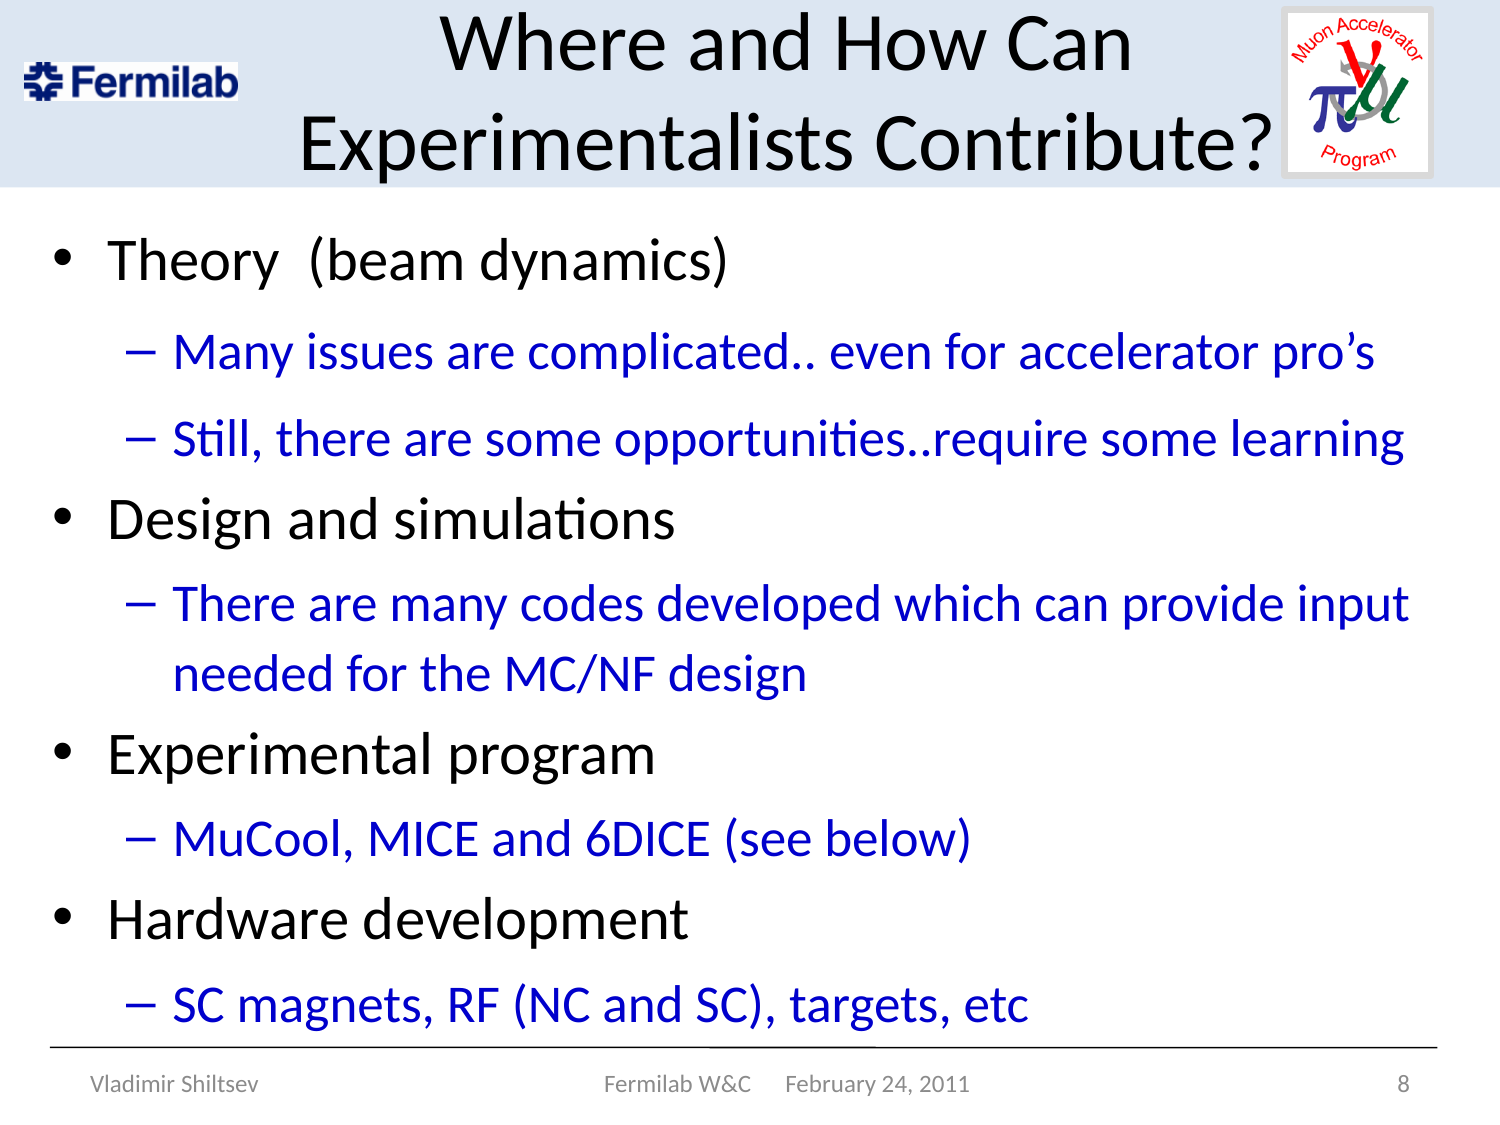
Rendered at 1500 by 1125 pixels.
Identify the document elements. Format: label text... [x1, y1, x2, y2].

picture [24, 62, 199, 101]
footer Fermilab W&C February 24, 2011 [512, 1052, 1063, 1113]
list Theory (beam dynamics) Many issues are complicated.. even for accelerator pro’s Still, there are some opportunities..require some learning Design and simulations There are many codes developed which can provide input needed for the MC/NF design Experimental program MuCool, MICE and 6DICE (see below) Hardware development SC magnets, RF (NC and SC), targets, etc [37, 212, 1463, 1051]
picture [1376, 13, 1428, 172]
slide_number Vladimir Shiltsev [75, 1052, 425, 1113]
title Where and How Can Experimentalists Contribute? [199, 0, 1376, 176]
slide_number 8 [1074, 1052, 1425, 1113]
